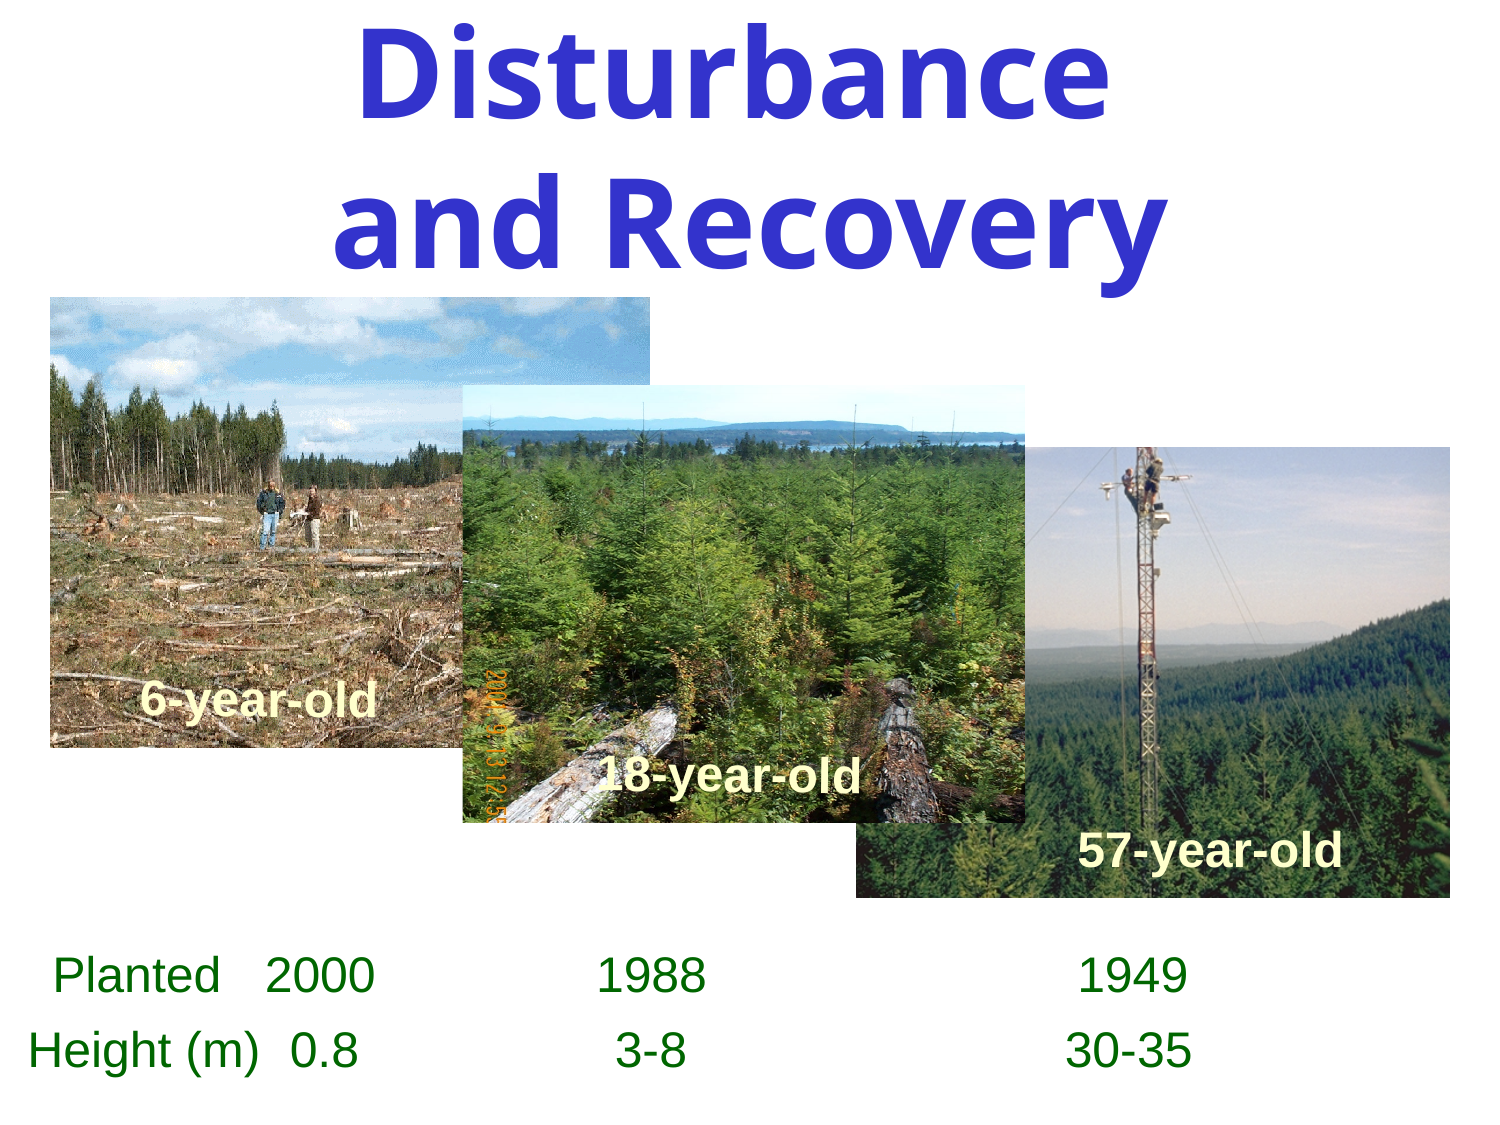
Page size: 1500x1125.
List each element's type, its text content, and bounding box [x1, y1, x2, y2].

text_box Disturbance and Recovery [0, 12, 1500, 275]
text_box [12, 1010, 1413, 1086]
picture [49, 297, 1451, 899]
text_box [37, 935, 1226, 1008]
